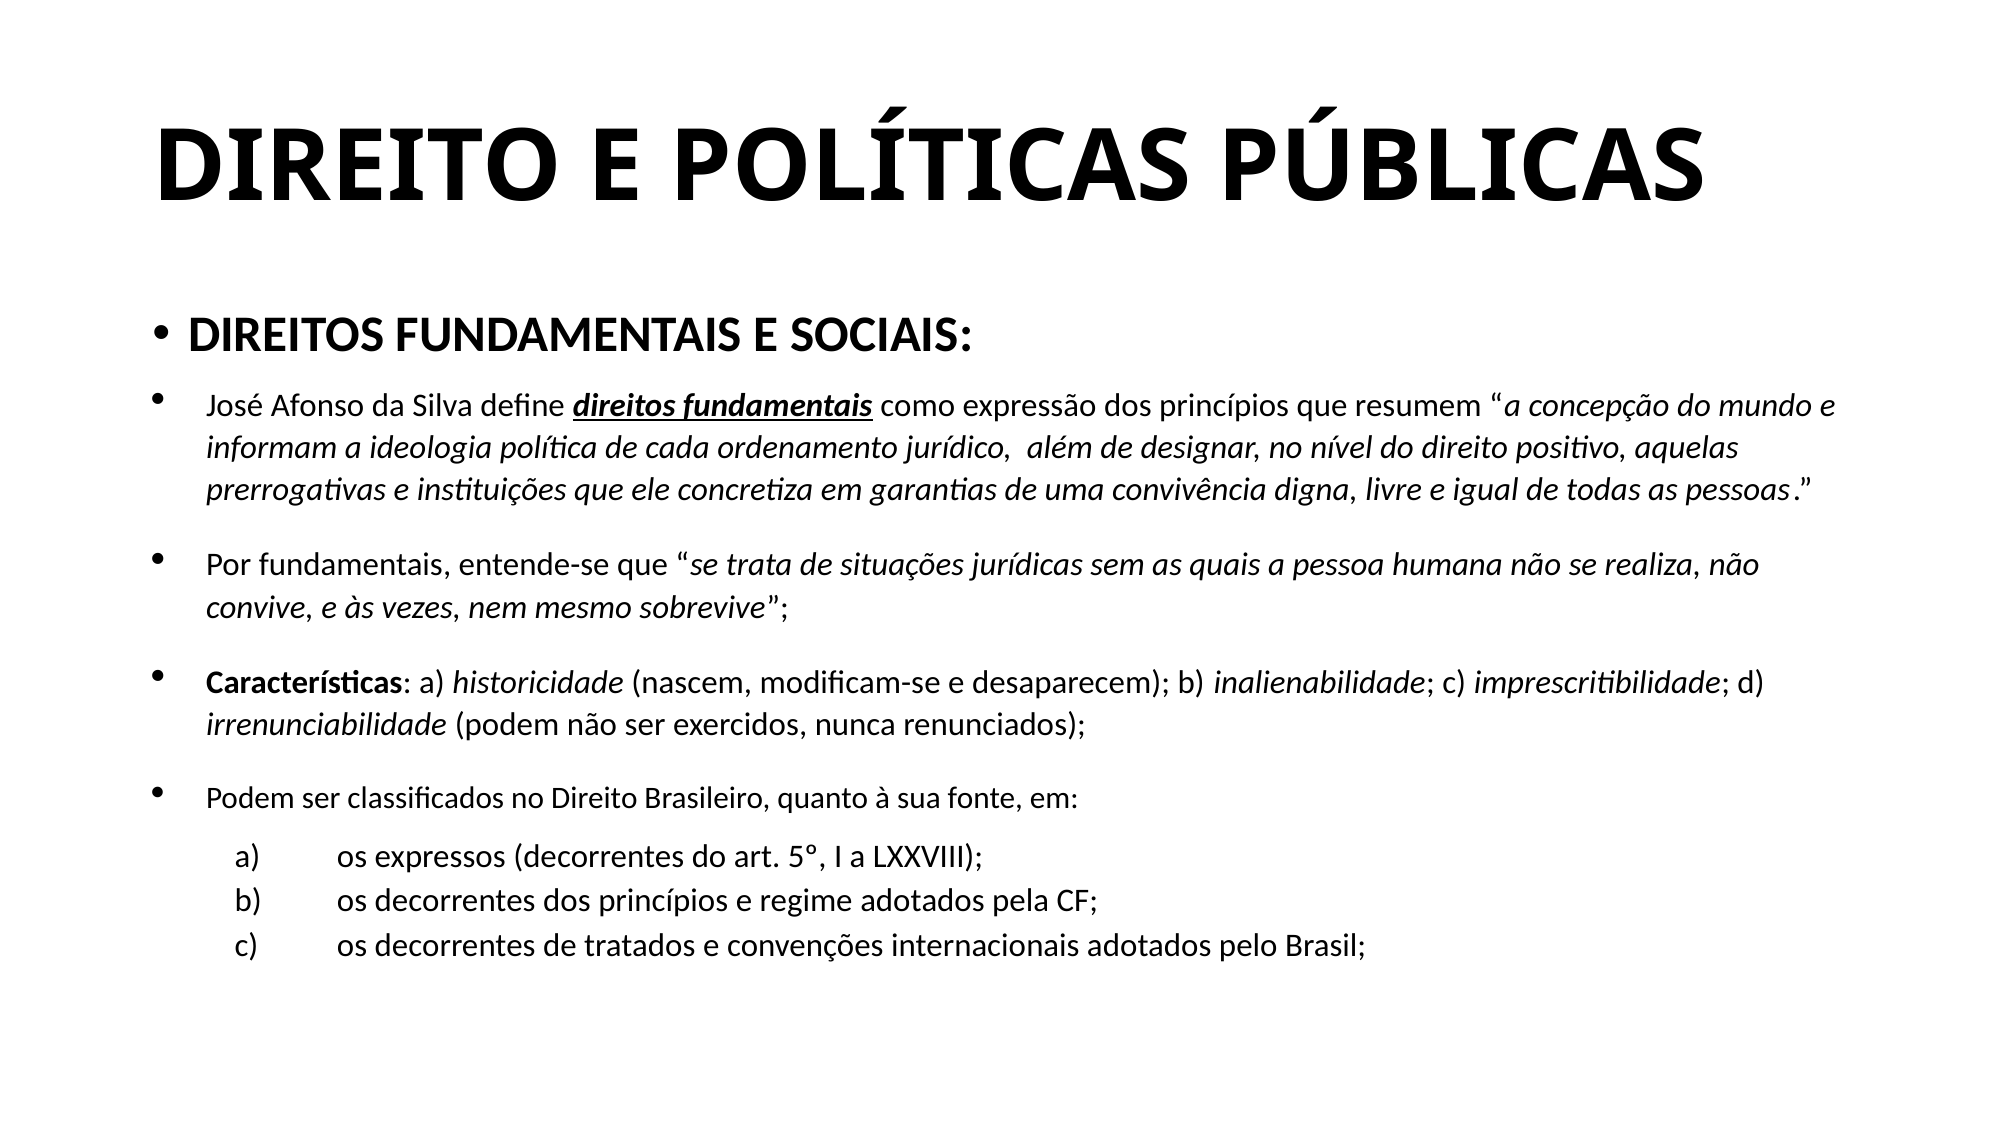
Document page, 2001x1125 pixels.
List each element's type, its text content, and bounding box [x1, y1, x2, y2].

list DIREITOS FUNDAMENTAIS E SOCIAIS: José Afonso da Silva define direitos fundamentais como expressão dos princípios que resumem “a concepção do mundo e informam a ideologia política de cada ordenamento jurídico, além de designar, no nível do direito positivo, aquelas prerrogativas e instituições que ele concretiza em garantias de uma convivência digna, livre e igual de todas as pessoas.” Por fundamentais, entende-se que “se trata de situações jurídicas sem as quais a pessoa humana não se realiza, não convive, e às vezes, nem mesmo sobrevive”; Características: a) historicidade (nascem, modificam-se e desaparecem); b) inalienabilidade; c) imprescritibilidade; d) irrenunciabilidade (podem não ser exercidos, nunca renunciados); Podem ser classificados no Direito Brasileiro, quanto à sua fonte, em: os expressos (decorrentes do art. 5º, I a LXXVIII); os decorrentes dos princípios e regime adotados pela CF; os decorrentes de tratados e convenções internacionais adotados pelo Brasil; [137, 299, 1863, 1014]
title DIREITO E POLÍTICAS PÚBLICAS [137, 59, 1863, 278]
